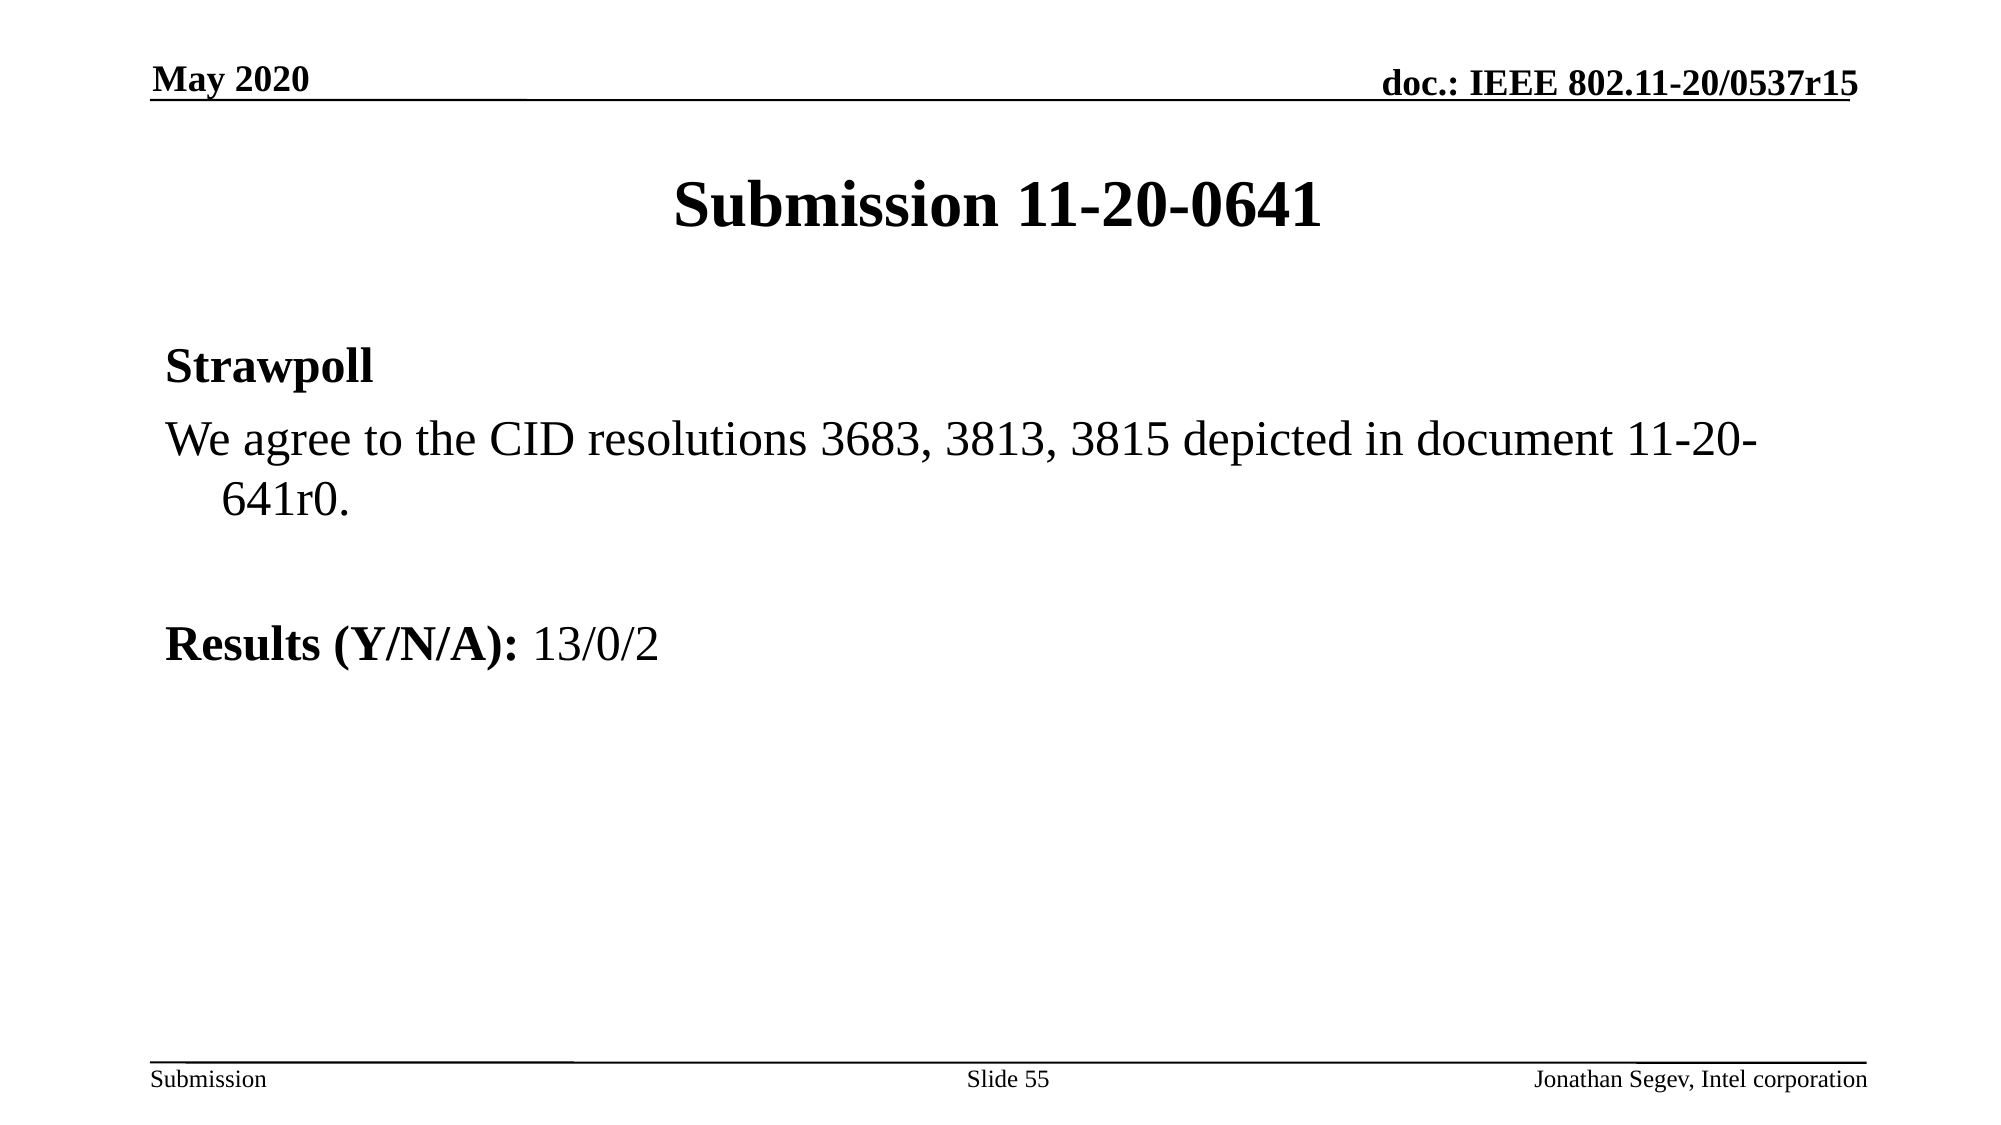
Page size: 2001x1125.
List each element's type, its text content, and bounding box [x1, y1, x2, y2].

list Strawpoll We agree to the CID resolutions 3683, 3813, 3815 depicted in document 11-20-641r0. Results (Y/N/A): 13/0/2 [149, 324, 1850, 1000]
slide_number Slide 55 [950, 1061, 1067, 1123]
title Submission 11-20-0641 [149, 112, 1850, 288]
footer Jonathan Segev, Intel corporation [1171, 1061, 1869, 1093]
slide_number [152, 54, 563, 100]
